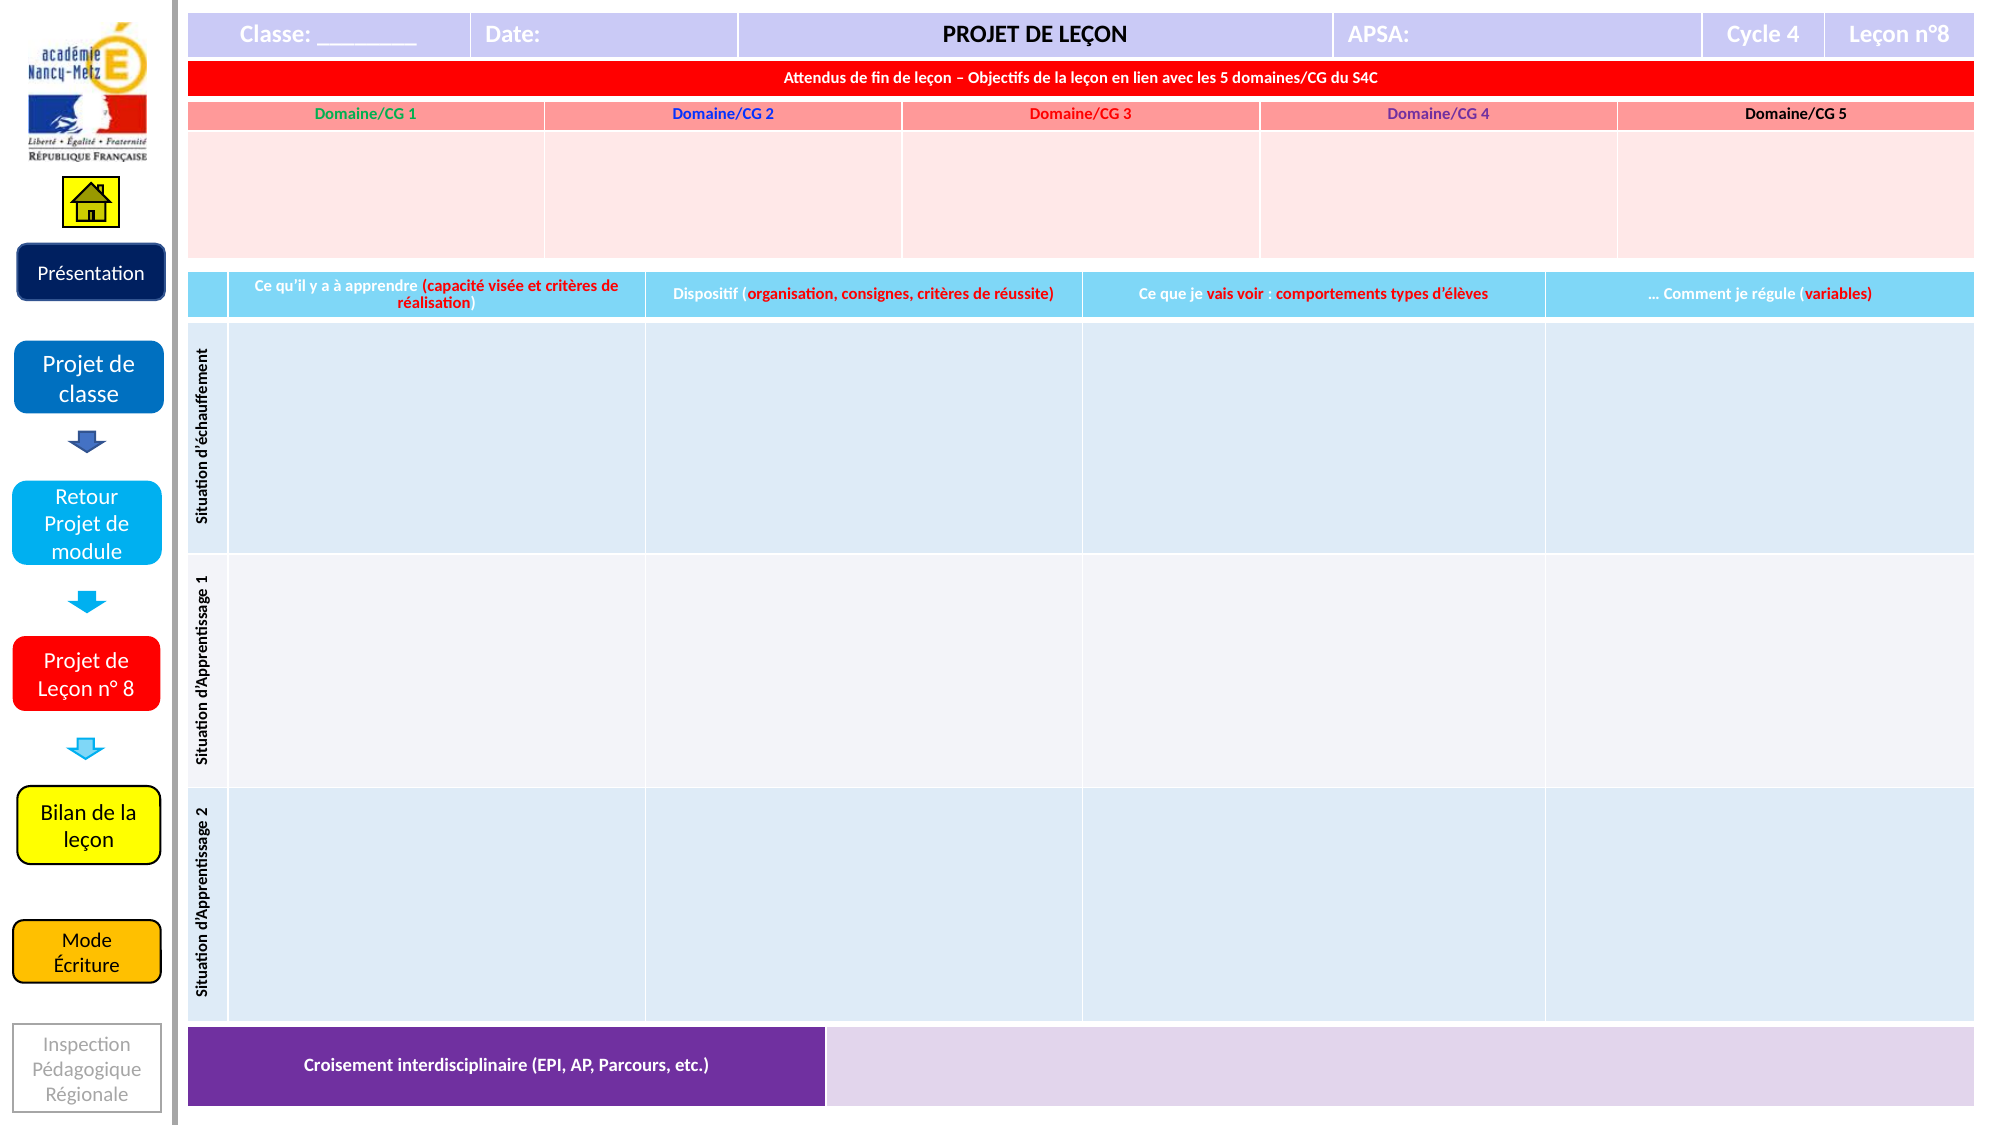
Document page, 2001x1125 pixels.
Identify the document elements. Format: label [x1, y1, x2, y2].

table_cell [1083, 323, 1545, 553]
table_header [471, 13, 737, 57]
table_header [1703, 13, 1824, 57]
table_header [739, 13, 1332, 57]
table_cell [545, 132, 901, 258]
table_cell [188, 788, 227, 1021]
table_cell [903, 102, 1259, 130]
table_header [188, 272, 227, 317]
table_cell [1546, 323, 1974, 553]
table_cell [1618, 132, 1974, 258]
table_cell [1083, 555, 1545, 787]
table_header [188, 13, 470, 57]
table_cell [188, 132, 544, 258]
table_cell [903, 132, 1259, 258]
table_cell [646, 788, 1082, 1021]
table_header [188, 61, 1974, 96]
table_cell [188, 323, 227, 553]
table_header [646, 272, 1082, 317]
table_header [1825, 13, 1974, 57]
table_header [1546, 272, 1974, 317]
table_cell [229, 555, 645, 787]
table_header [229, 272, 645, 317]
table_cell [188, 555, 227, 787]
table_cell [1546, 555, 1974, 787]
table_cell [545, 102, 901, 130]
table_cell [1261, 102, 1617, 130]
table_header [1083, 272, 1545, 317]
table_header [188, 1027, 825, 1106]
table_cell [1618, 102, 1974, 130]
table_cell [229, 788, 645, 1021]
table_header [1334, 13, 1701, 57]
table_cell [646, 323, 1082, 553]
table_cell [1083, 788, 1545, 1021]
table_header [827, 1027, 1974, 1106]
table_cell [1261, 132, 1617, 258]
table_cell [1546, 788, 1974, 1021]
table_cell [188, 102, 544, 130]
table_cell [229, 323, 645, 553]
picture [28, 22, 147, 162]
table_cell [646, 555, 1082, 787]
